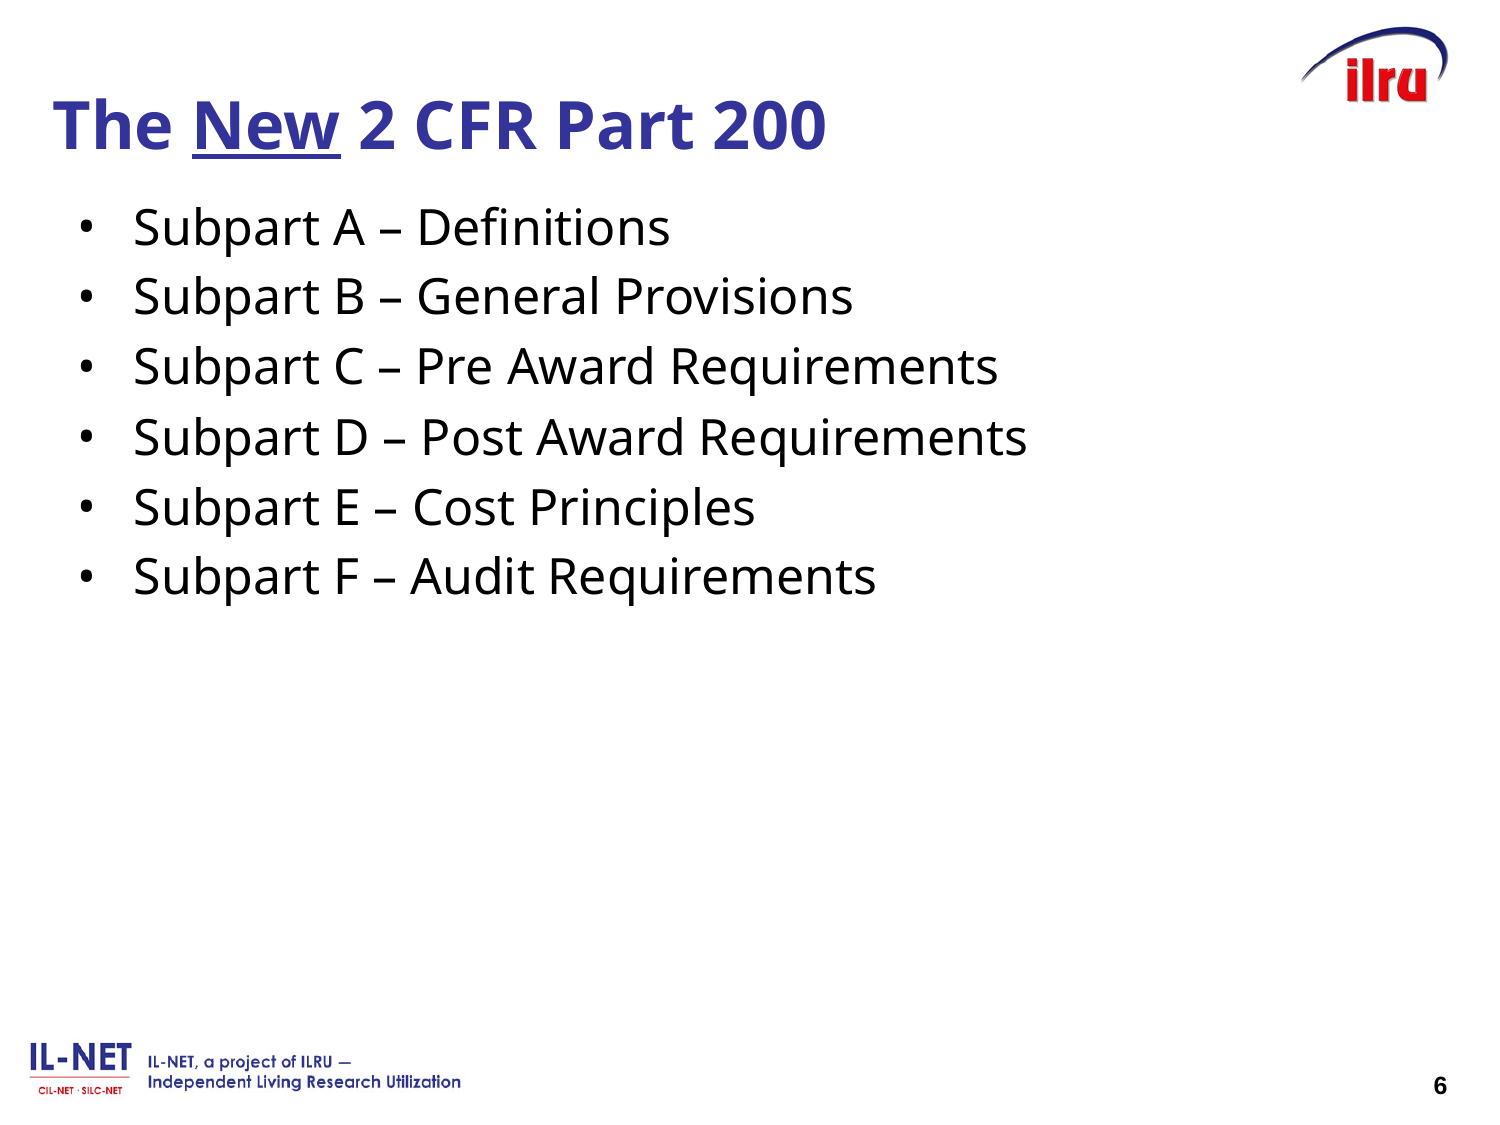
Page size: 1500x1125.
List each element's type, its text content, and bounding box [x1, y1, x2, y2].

title The New 2 CFR Part 200 [37, 57, 1300, 188]
picture [1299, 24, 1463, 103]
picture [12, 1024, 478, 1111]
list Subpart A – Definitions Subpart B – General Provisions Subpart C – Pre Award Requirements Subpart D – Post Award Requirements Subpart E – Cost Principles Subpart F – Audit Requirements [62, 187, 1438, 988]
